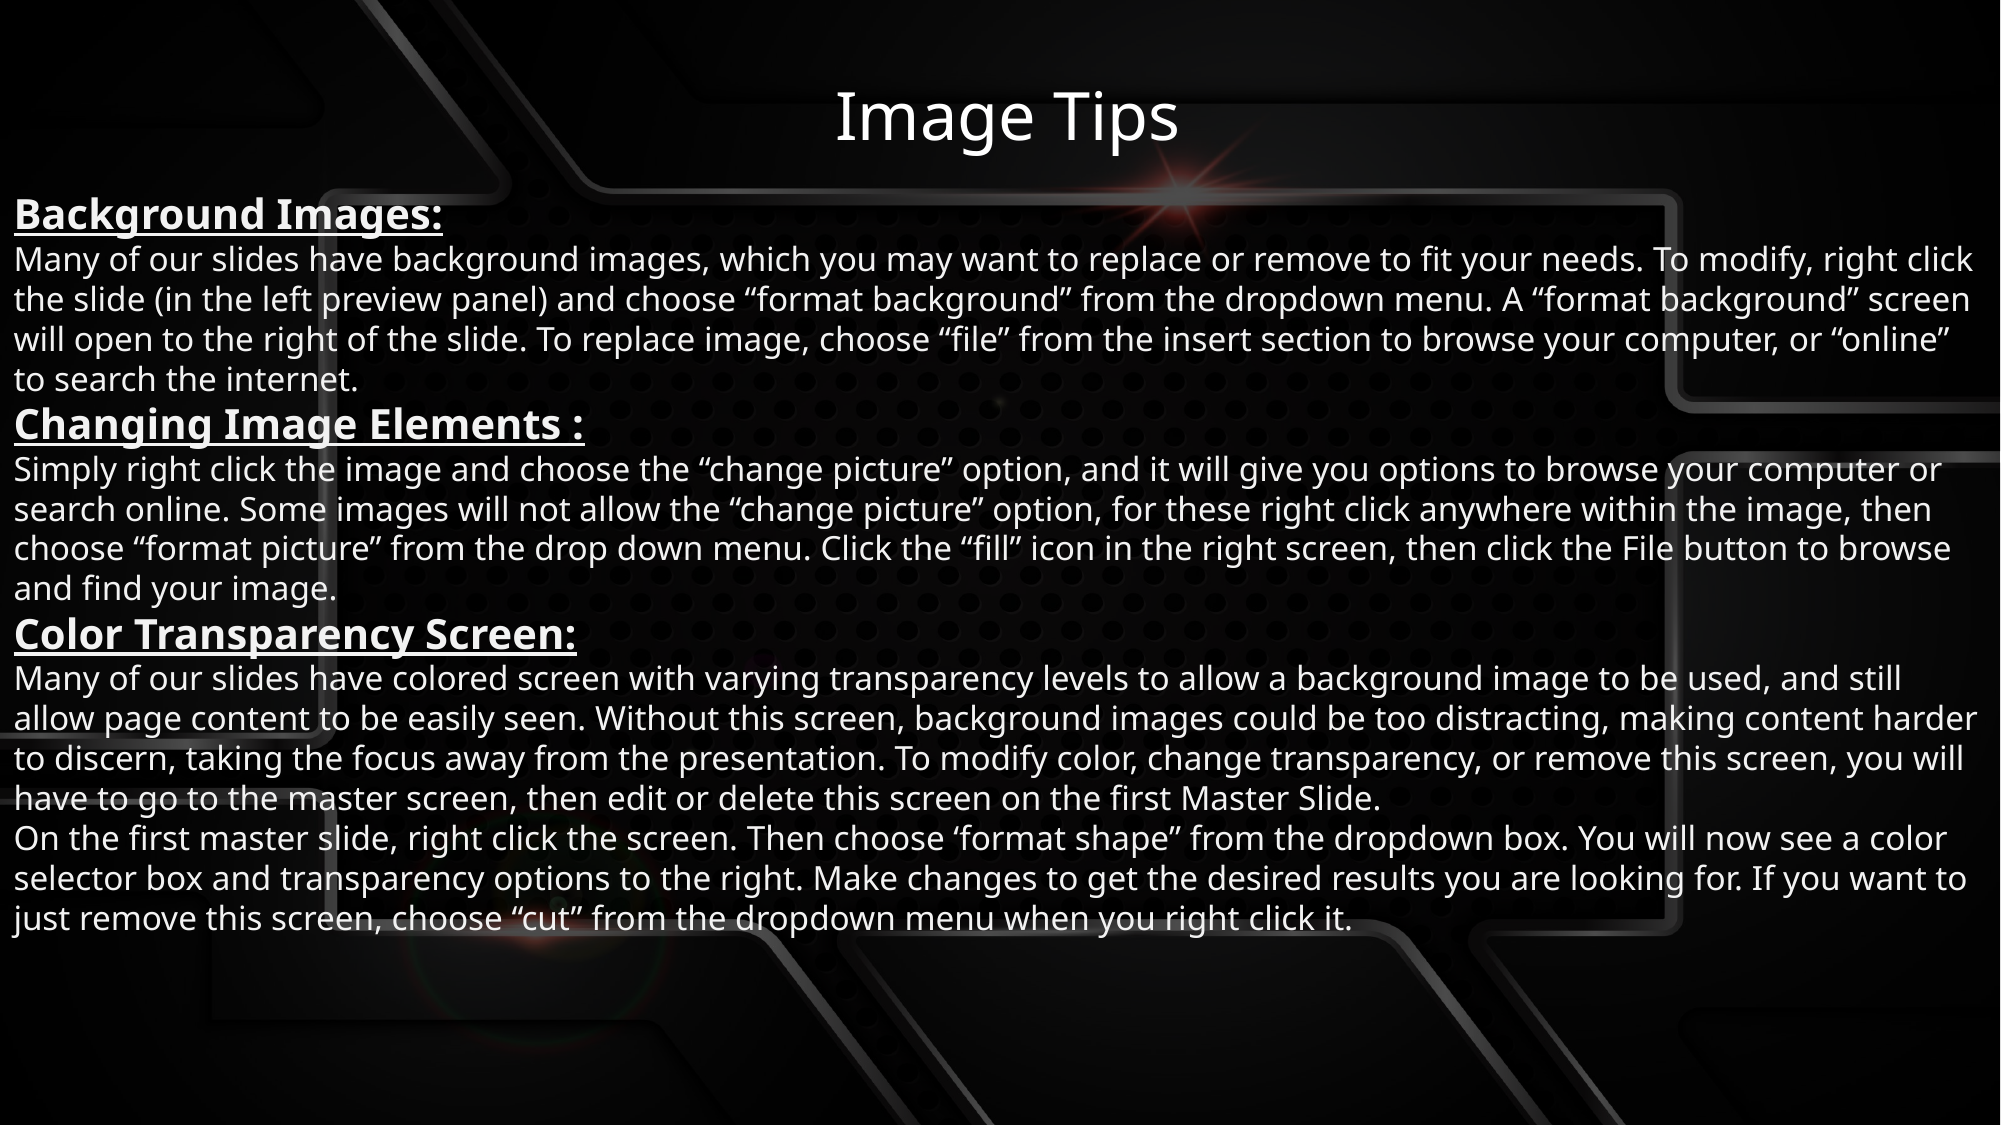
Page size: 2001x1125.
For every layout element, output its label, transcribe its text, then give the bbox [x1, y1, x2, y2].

text_box Background Images: Many of our slides have background images, which you may want to replace or remove to fit your needs. To modify, right click the slide (in the left preview panel) and choose “format background” from the dropdown menu. A “format background” screen will open to the right of the slide. To replace image, choose “file” from the insert section to browse your computer, or “online” to search the internet. Changing Image Elements : Simply right click the image and choose the “change picture” option, and it will give you options to browse your computer or search online. Some images will not allow the “change picture” option, for these right click anywhere within the image, then choose “format picture” from the drop down menu. Click the “fill” icon in the right screen, then click the File button to browse and find your image. Color Transparency Screen: Many of our slides have colored screen with varying transparency levels to allow a background image to be used, and still allow page content to be easily seen. Without this screen, background images could be too distracting, making content harder to discern, taking the focus away from the presentation. To modify color, change transparency, or remove this screen, you will have to go to the master screen, then edit or delete this screen on the first Master Slide. On the first master slide, right click the screen. Then choose ‘format shape” from the dropdown box. You will now see a color selector box and transparency options to the right. Make changes to get the desired results you are looking for. If you want to just remove this screen, choose “cut” from the dropdown menu when you right click it. [0, 0, 2000, 1125]
title Image Tips [597, 59, 1420, 177]
